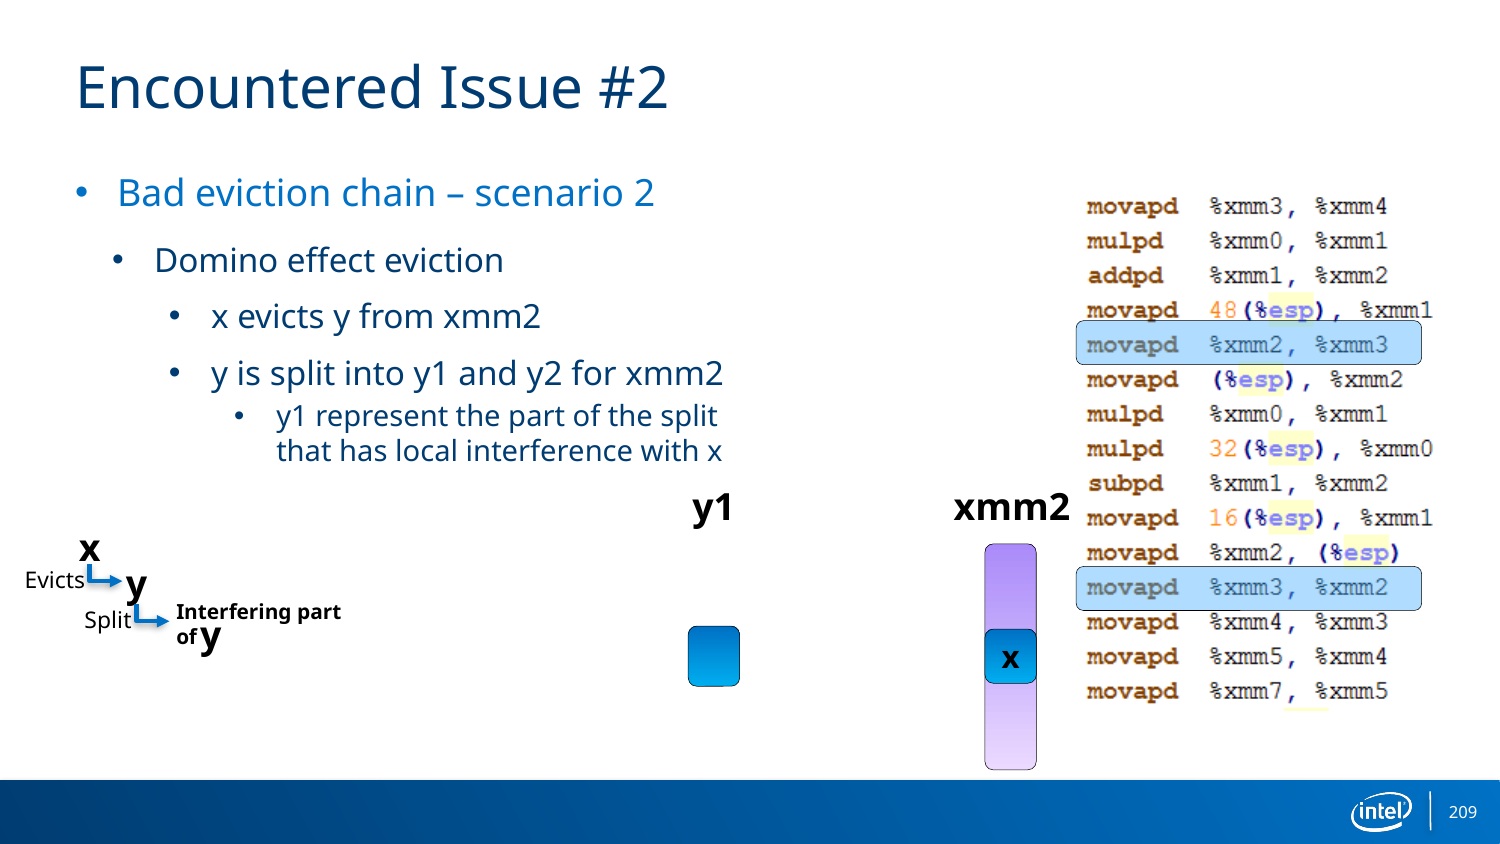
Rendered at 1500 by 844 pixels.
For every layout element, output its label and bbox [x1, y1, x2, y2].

picture [1075, 190, 1448, 711]
text_box [688, 626, 740, 687]
slide_number [1127, 791, 1478, 837]
text_box [951, 483, 1073, 529]
title [75, 50, 1425, 160]
text_box [24, 524, 376, 683]
text_box [984, 543, 1037, 770]
text_box [684, 483, 744, 529]
list [75, 168, 1425, 732]
